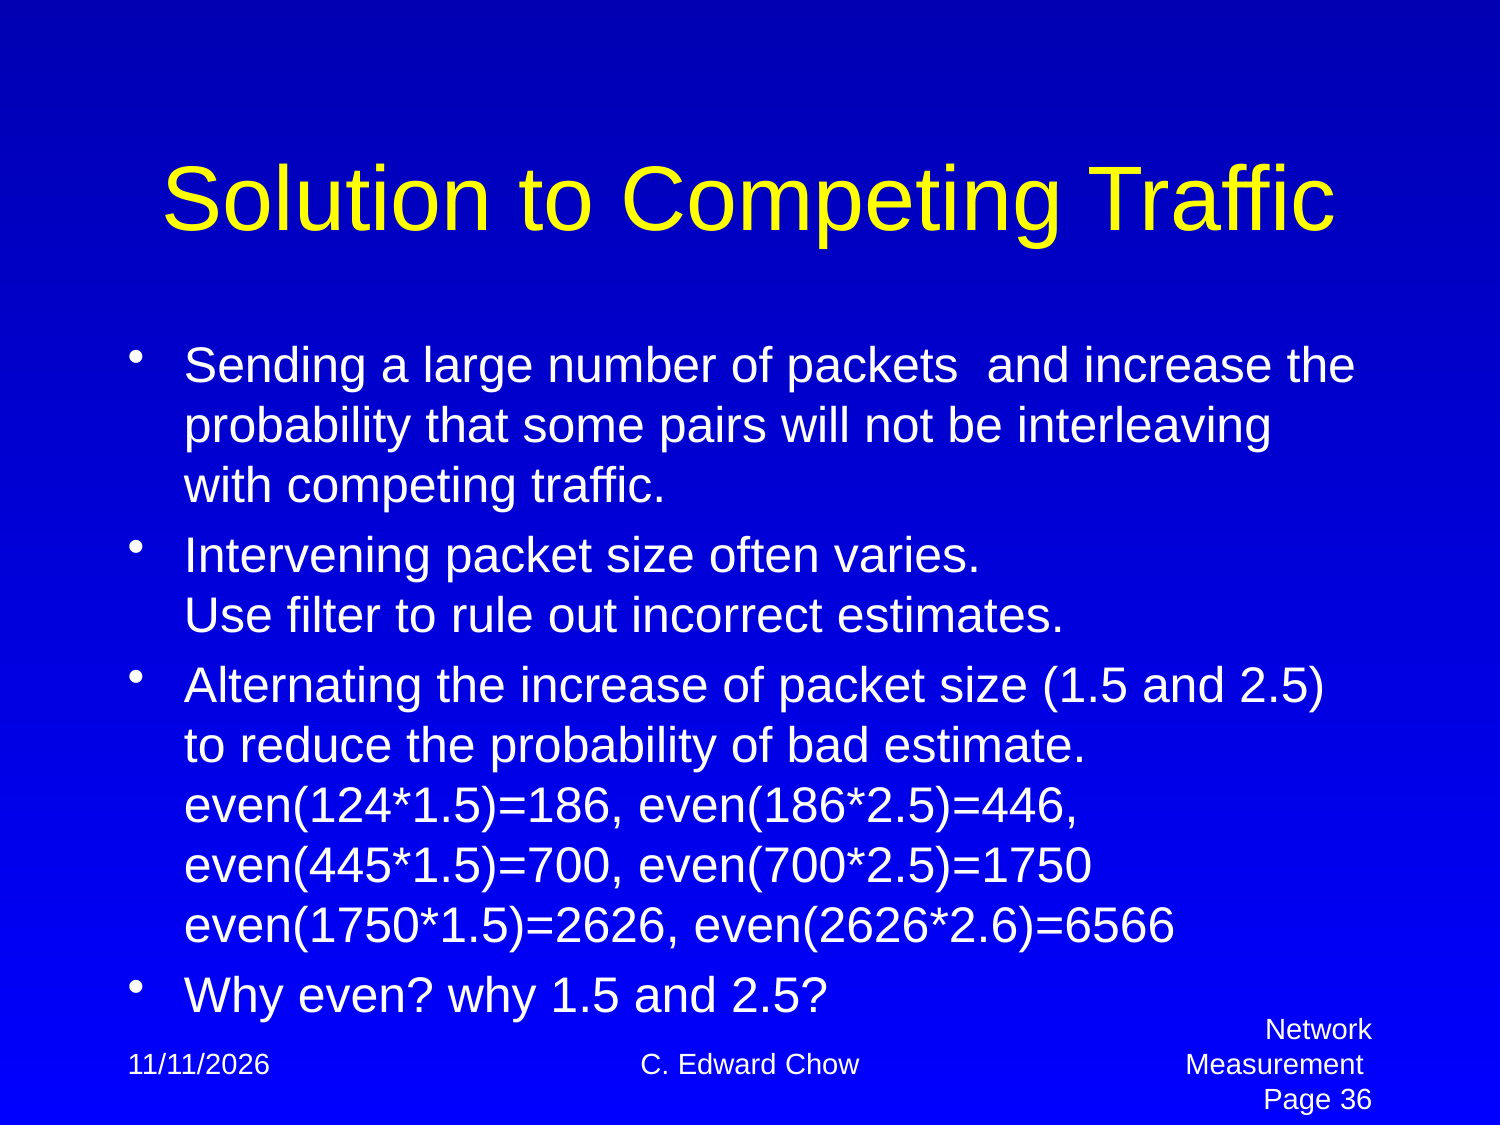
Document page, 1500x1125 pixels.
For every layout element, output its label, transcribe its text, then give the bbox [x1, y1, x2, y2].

title Solution to Competing Traffic [112, 99, 1388, 288]
slide_number Network Measurement Page 36 [1074, 1025, 1388, 1100]
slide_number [112, 1025, 425, 1100]
footer C. Edward Chow [512, 1025, 988, 1100]
list Sending a large number of packets and increase the probability that some pairs will not be interleaving with competing traffic. Intervening packet size often varies. Use filter to rule out incorrect estimates. Alternating the increase of packet size (1.5 and 2.5) to reduce the probability of bad estimate. even(124*1.5)=186, even(186*2.5)=446, even(445*1.5)=700, even(700*2.5)=1750 even(1750*1.5)=2626, even(2626*2.6)=6566 Why even? why 1.5 and 2.5? [112, 324, 1388, 1000]
